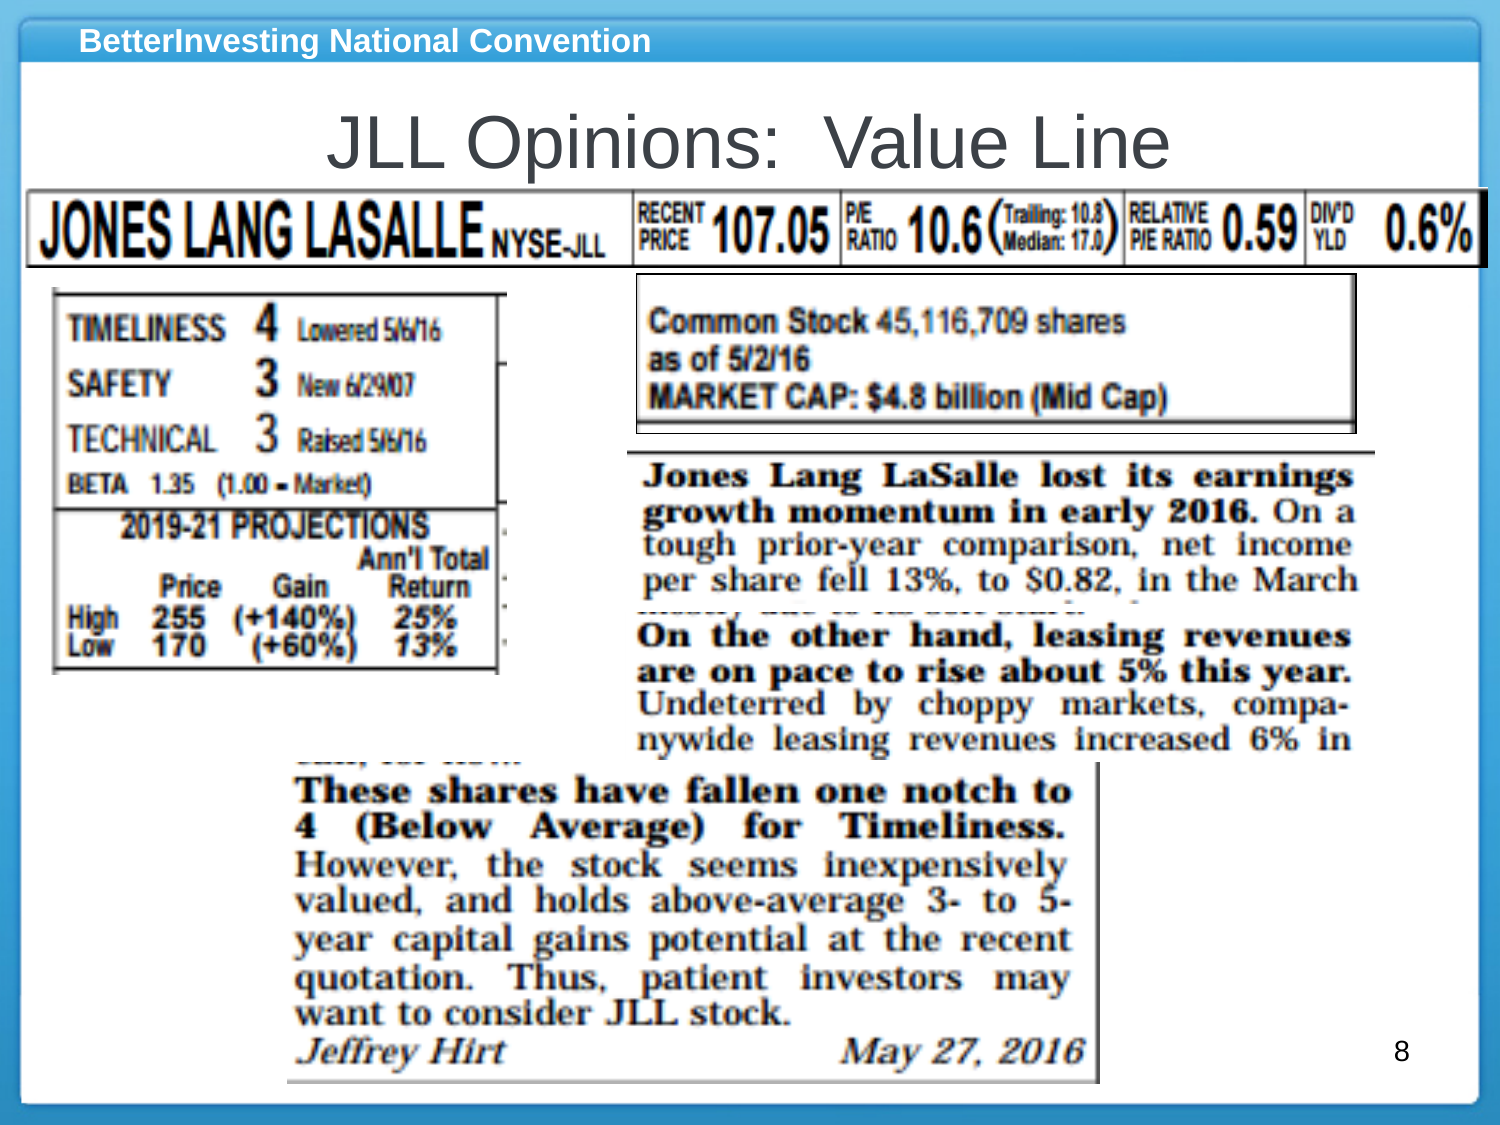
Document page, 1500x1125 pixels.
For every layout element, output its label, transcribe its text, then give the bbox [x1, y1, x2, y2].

picture [0, 0, 1500, 1125]
title JLL Opinions: Value Line [75, 45, 1425, 185]
slide_number 8 [1074, 1024, 1425, 1103]
